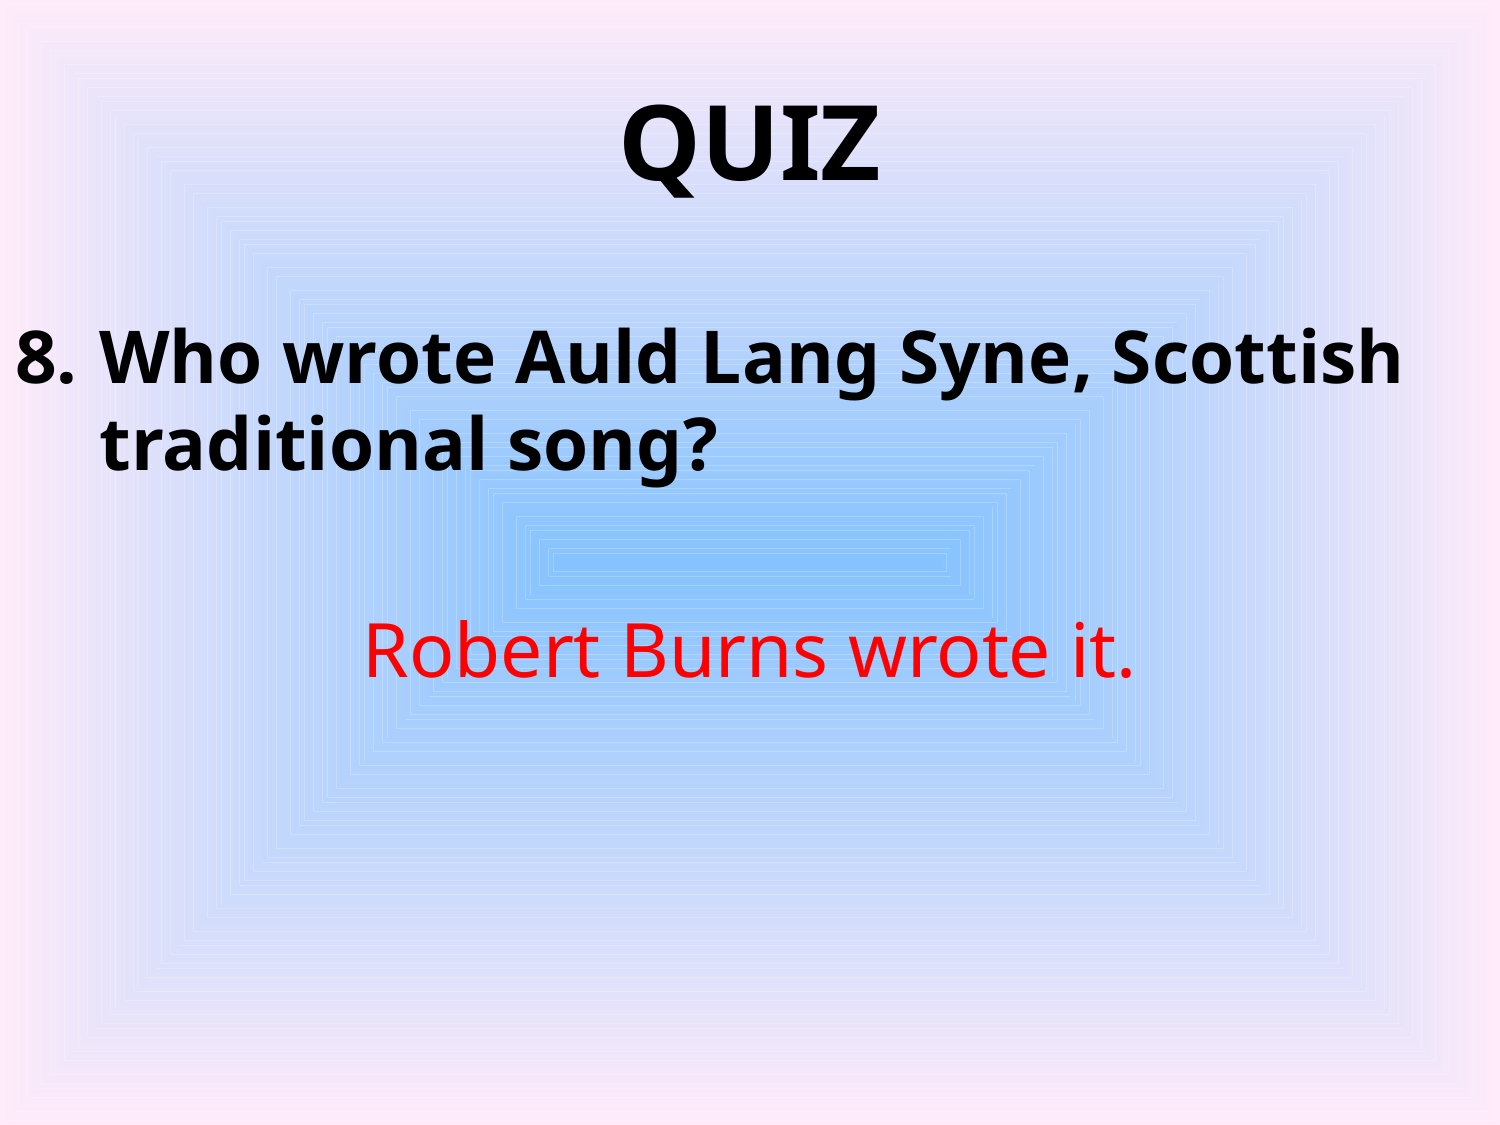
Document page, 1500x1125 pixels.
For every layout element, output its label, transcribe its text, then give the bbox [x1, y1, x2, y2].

list Who wrote Auld Lang Syne, Scottish traditional song? Robert Burns wrote it. [0, 302, 1500, 1005]
title QUIZ [75, 45, 1425, 233]
